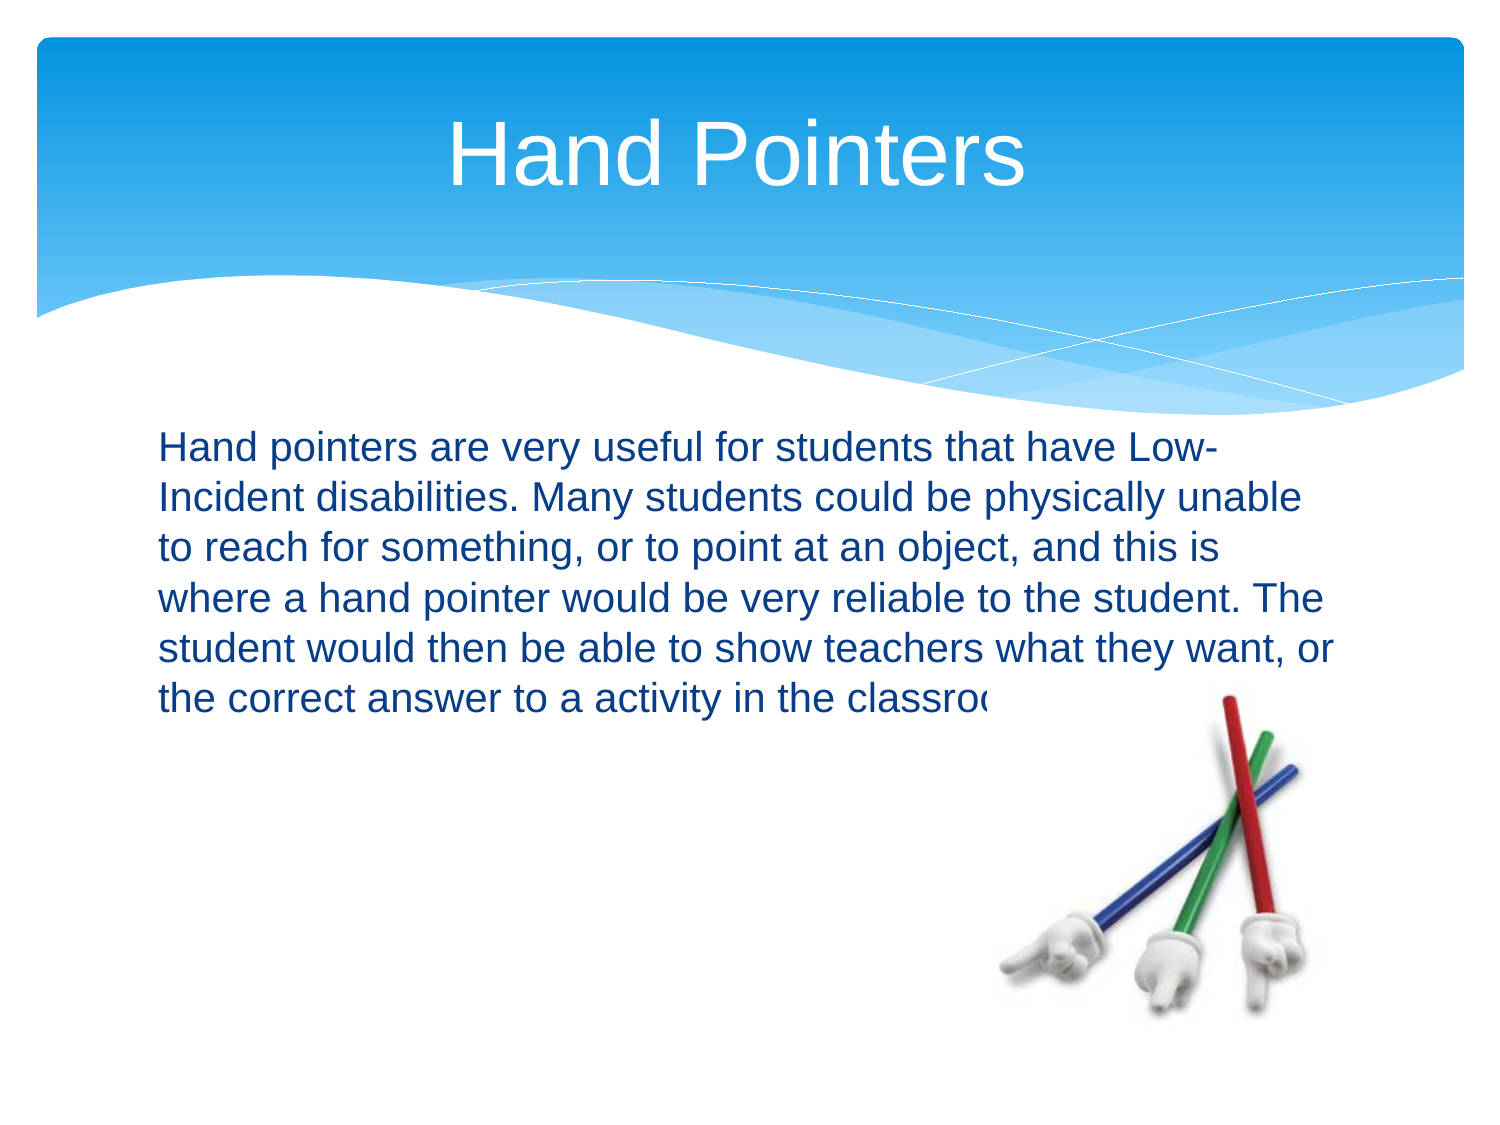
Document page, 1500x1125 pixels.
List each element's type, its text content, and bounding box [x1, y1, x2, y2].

picture [987, 687, 1326, 1030]
title Hand Pointers [75, 37, 1425, 261]
list Hand pointers are very useful for students that have Low-Incident disabilities. Many students could be physically unable to reach for something, or to point at an object, and this is where a hand pointer would be very reliable to the student. The student would then be able to show teachers what they want, or the correct answer to a activity in the classroom. [143, 412, 1359, 1005]
